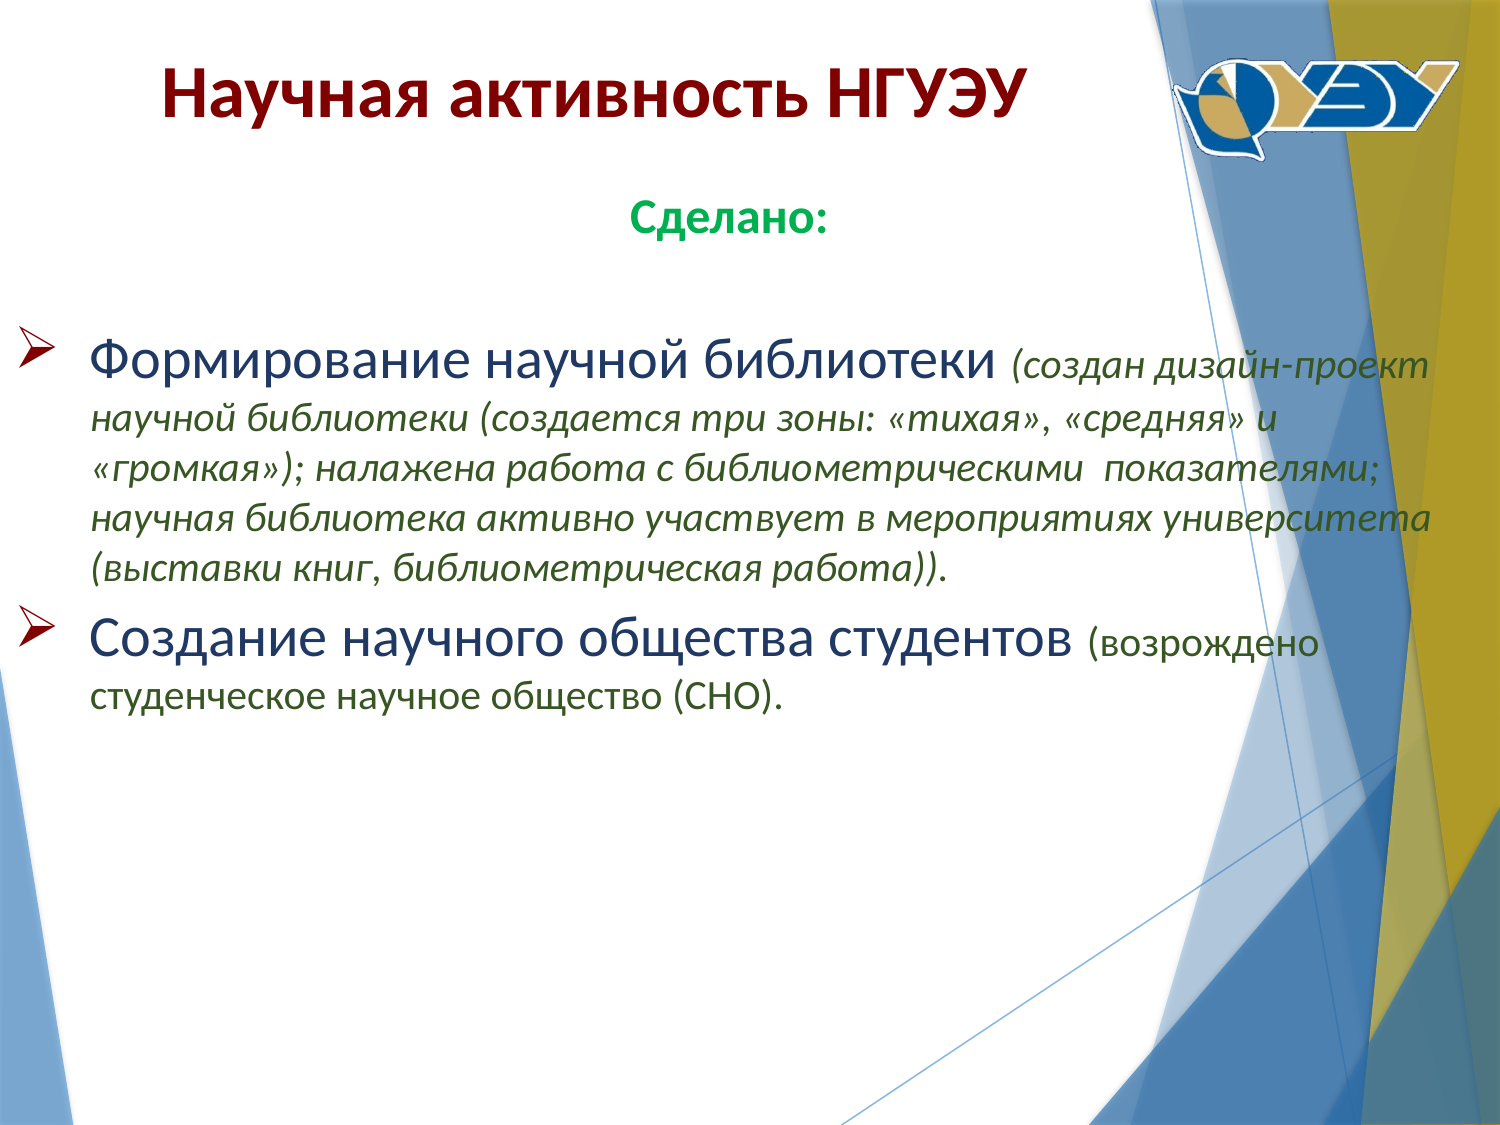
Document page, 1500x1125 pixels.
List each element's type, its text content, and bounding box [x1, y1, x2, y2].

picture [1171, 58, 1463, 163]
title Научная активность НГУЭУ [0, 35, 1190, 149]
text_box Сделано: Формирование научной библиотеки (создан дизайн-проект научной библиотеки (создается три зоны: «тихая», «средняя» и «громкая»); налажена работа с библиометрическими показателями; научная библиотека активно участвует в мероприятиях университета (выставки книг, библиометрическая работа)). Создание научного общества студентов (возрождено студенческое научное общество (СНО). [0, 175, 1459, 726]
